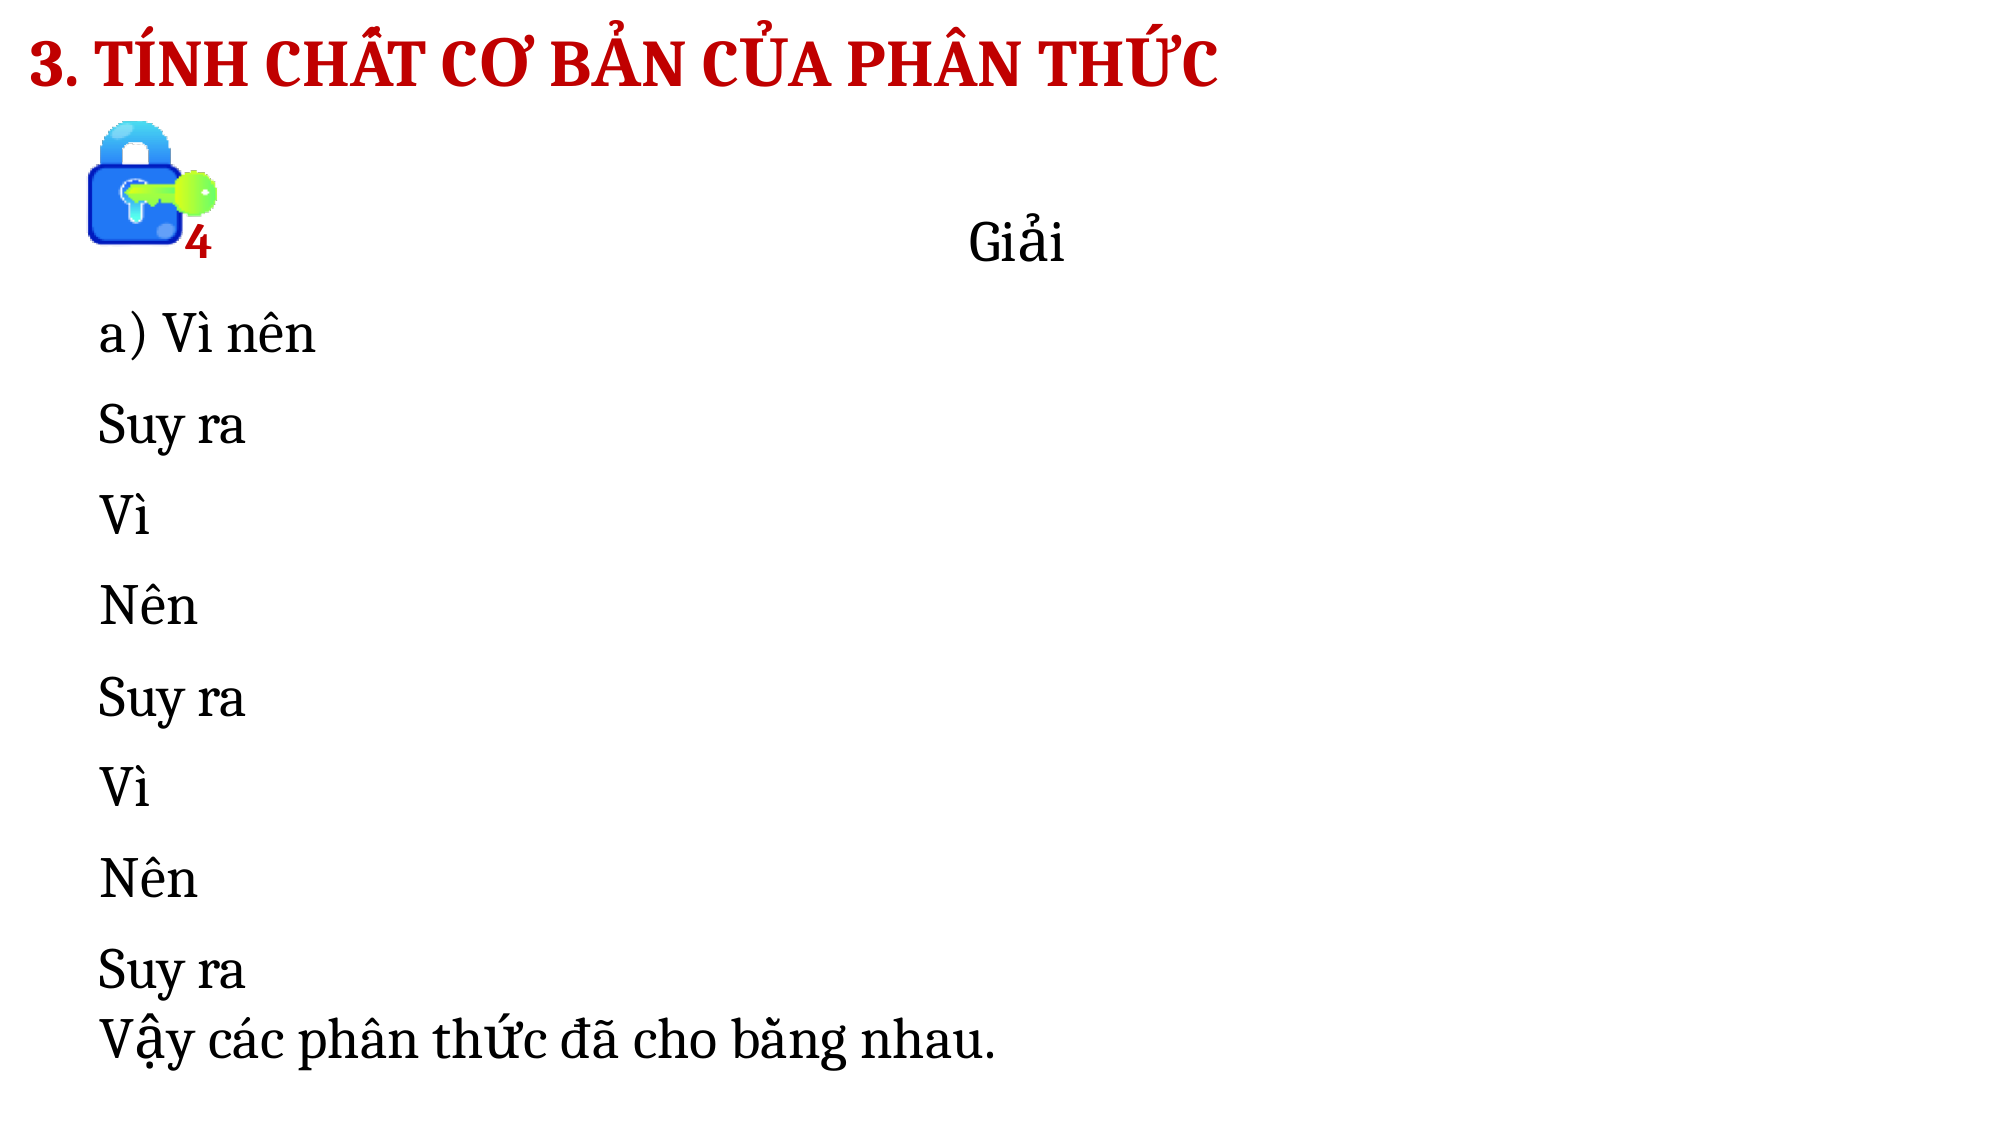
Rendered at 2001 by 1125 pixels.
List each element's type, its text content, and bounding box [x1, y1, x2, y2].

text_box 3. TÍNH CHẤT CƠ BẢN CỦA PHÂN THỨC [12, 12, 1238, 108]
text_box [72, 112, 240, 270]
